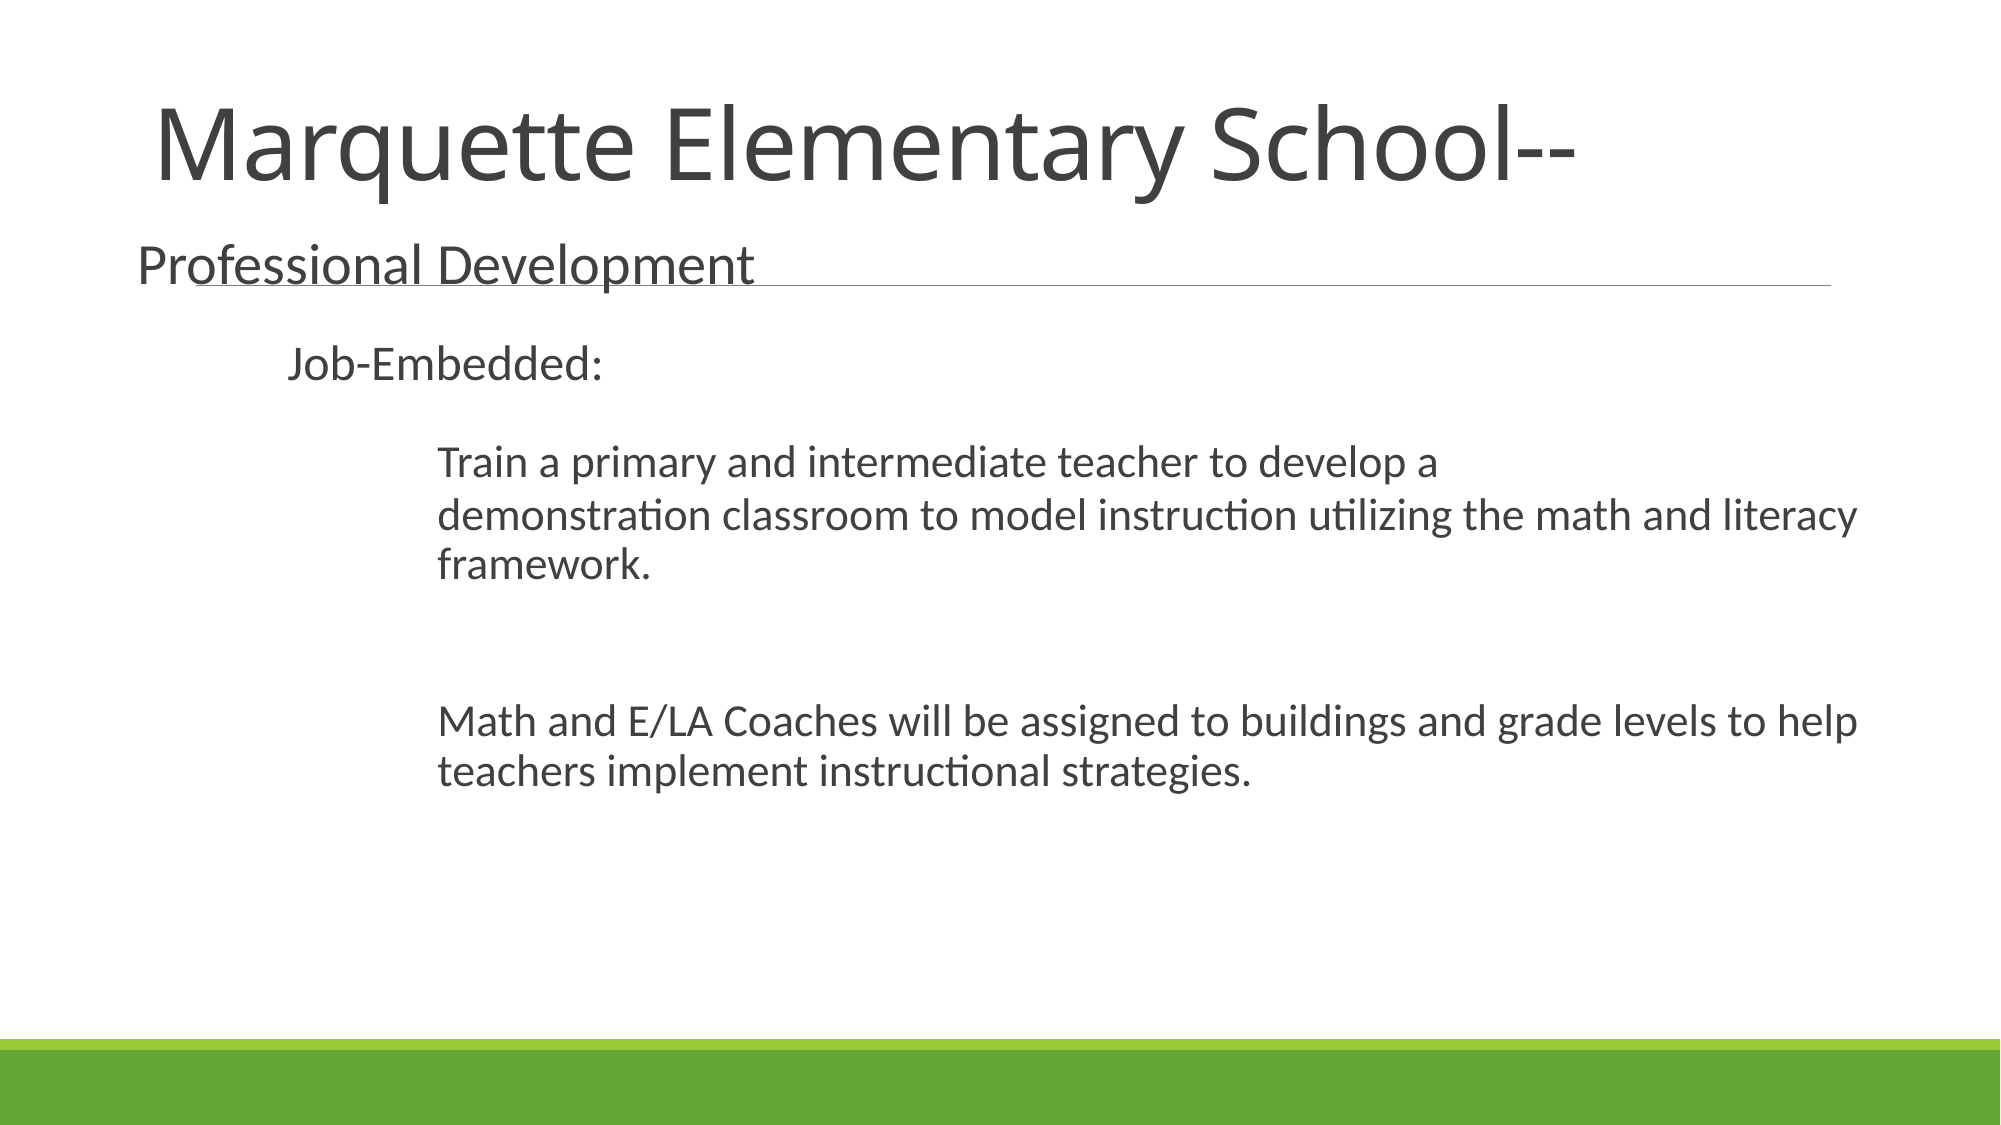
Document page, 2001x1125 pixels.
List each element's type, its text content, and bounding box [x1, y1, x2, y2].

title Marquette Elementary School-- [137, 59, 1863, 209]
list Professional Development Job-Embedded: Train a primary and intermediate teacher to develop a demonstration classroom to model instruction utilizing the math and literacy framework. Math and E/LA Coaches will be assigned to buildings and grade levels to help teachers implement instructional strategies. [137, 227, 1896, 1061]
